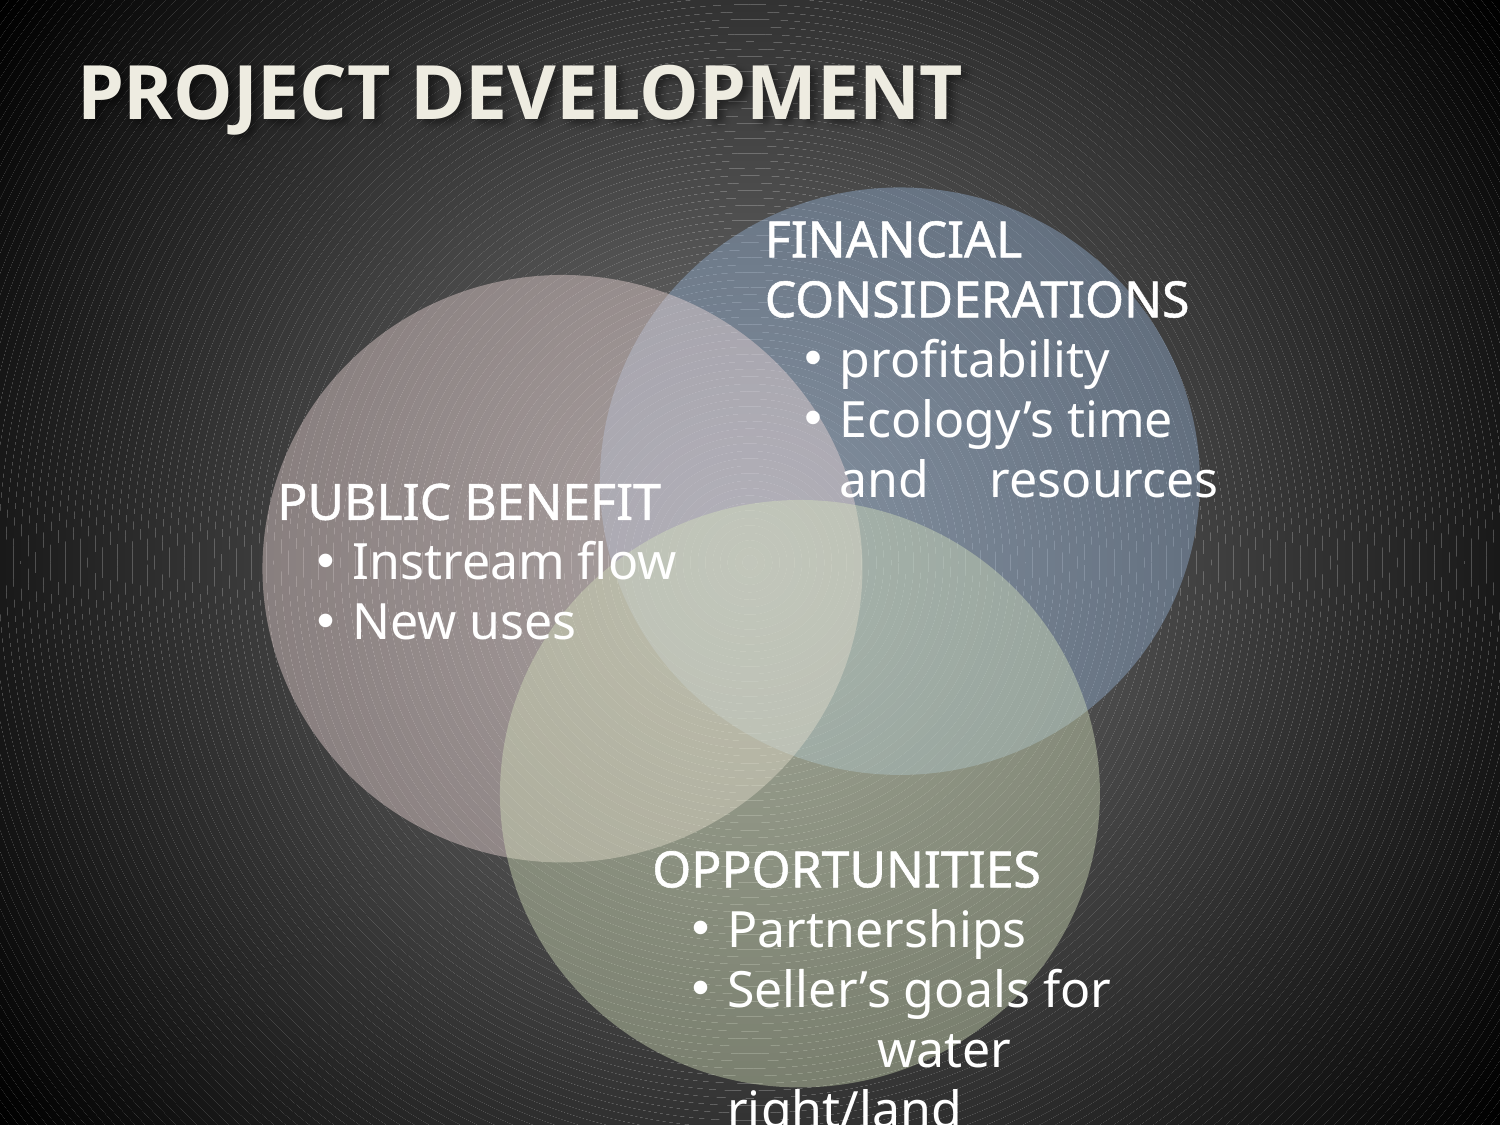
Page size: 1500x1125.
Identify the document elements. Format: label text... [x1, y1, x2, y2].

text_box [274, 658, 531, 860]
text_box [497, 502, 1103, 1043]
text_box [668, 224, 749, 335]
text_box FINANCIAL CONSIDERATIONS profitability Ecology’s time and resources [749, 199, 1263, 515]
text_box [905, 515, 1201, 711]
text_box OPPORTUNITIES Partnerships Seller’s goals for water right/land [637, 829, 1163, 1125]
text_box PUBLIC BENEFIT Instream flow New uses [262, 462, 713, 658]
text_box [809, 185, 991, 199]
text_box Project Development [62, 37, 1500, 125]
text_box [280, 272, 749, 510]
